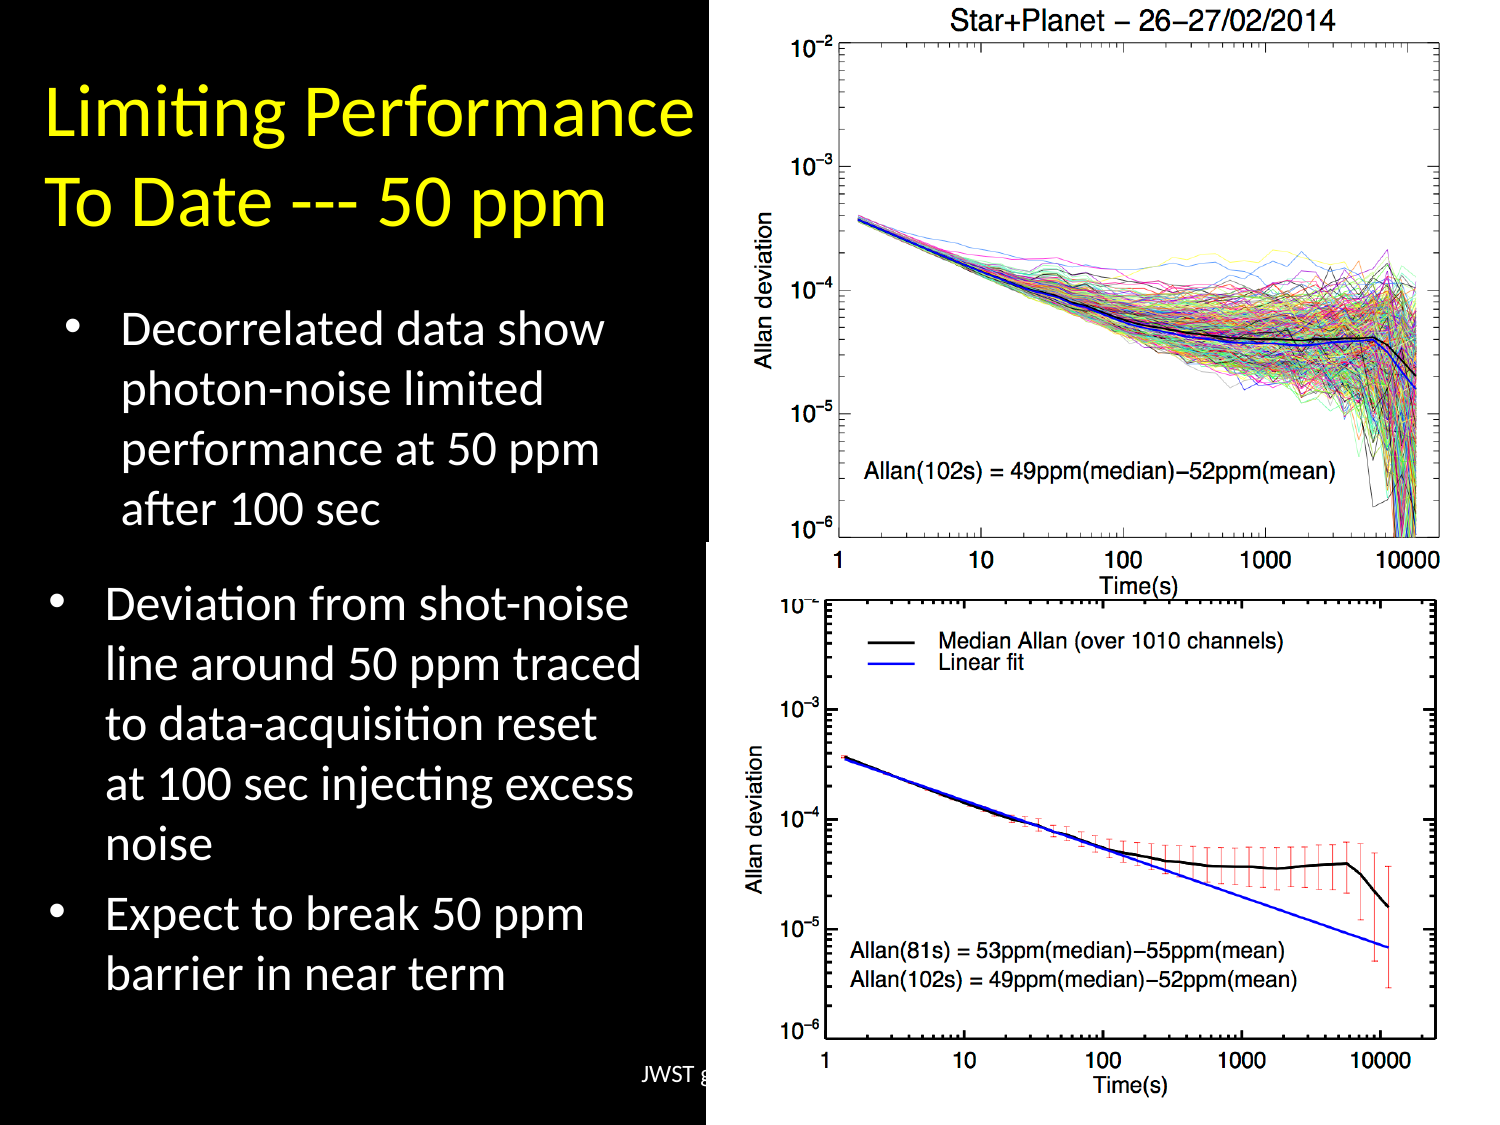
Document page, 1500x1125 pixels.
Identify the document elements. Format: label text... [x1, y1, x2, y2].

footer JWST grism simulator [512, 1042, 701, 1103]
title Limiting Performance To Date --- 50 ppm [29, 57, 701, 245]
list Decorrelated data show photon-noise limited performance at 50 ppm after 100 sec [49, 287, 674, 473]
text_box Deviation from shot-noise line around 50 ppm traced to data-acquisition reset at 100 sec injecting excess noise Expect to break 50 ppm barrier in near term [33, 562, 658, 1048]
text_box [706, 0, 1500, 1125]
